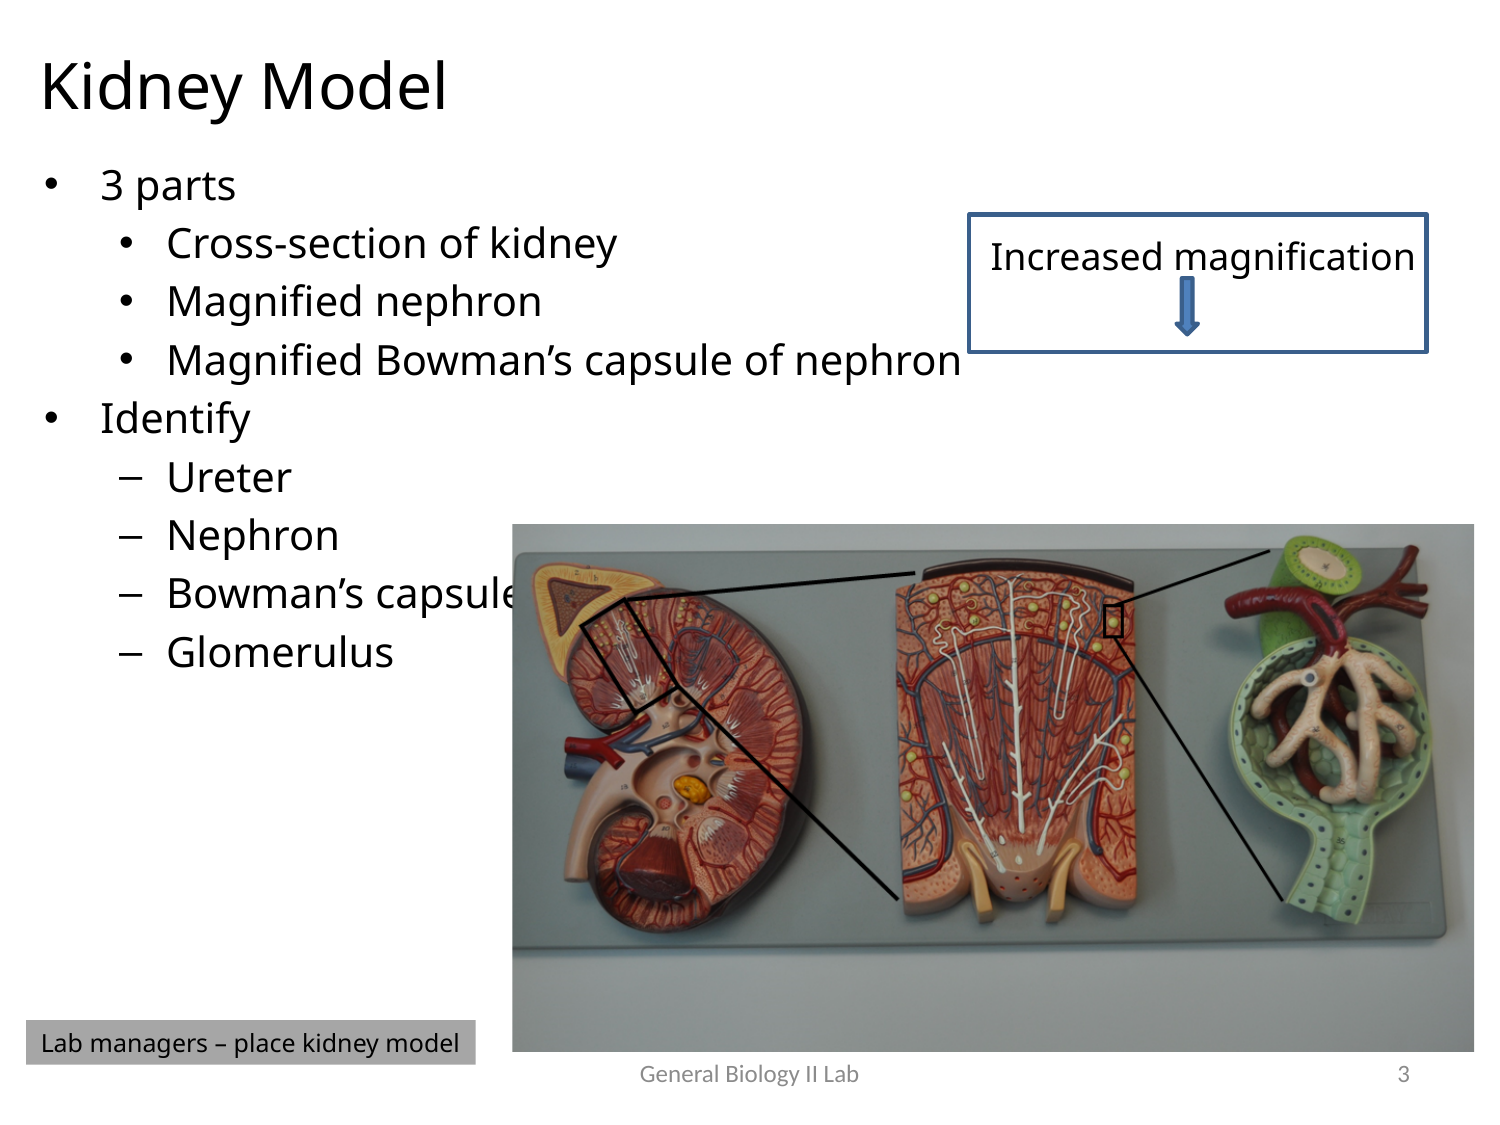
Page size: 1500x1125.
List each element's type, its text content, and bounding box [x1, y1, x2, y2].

text_box Lab managers – place kidney model [26, 1020, 476, 1065]
title Kidney Model [24, 37, 1375, 130]
slide_number 3 [1074, 1060, 1425, 1103]
text_box [967, 212, 1429, 354]
list 3 parts Cross-section of kidney Magnified nephron Magnified Bowman’s capsule of nephron Identify Ureter Nephron Bowman’s capsule Glomerulus [29, 150, 1380, 894]
footer General Biology II Lab [512, 1059, 988, 1103]
picture [512, 523, 1475, 1052]
